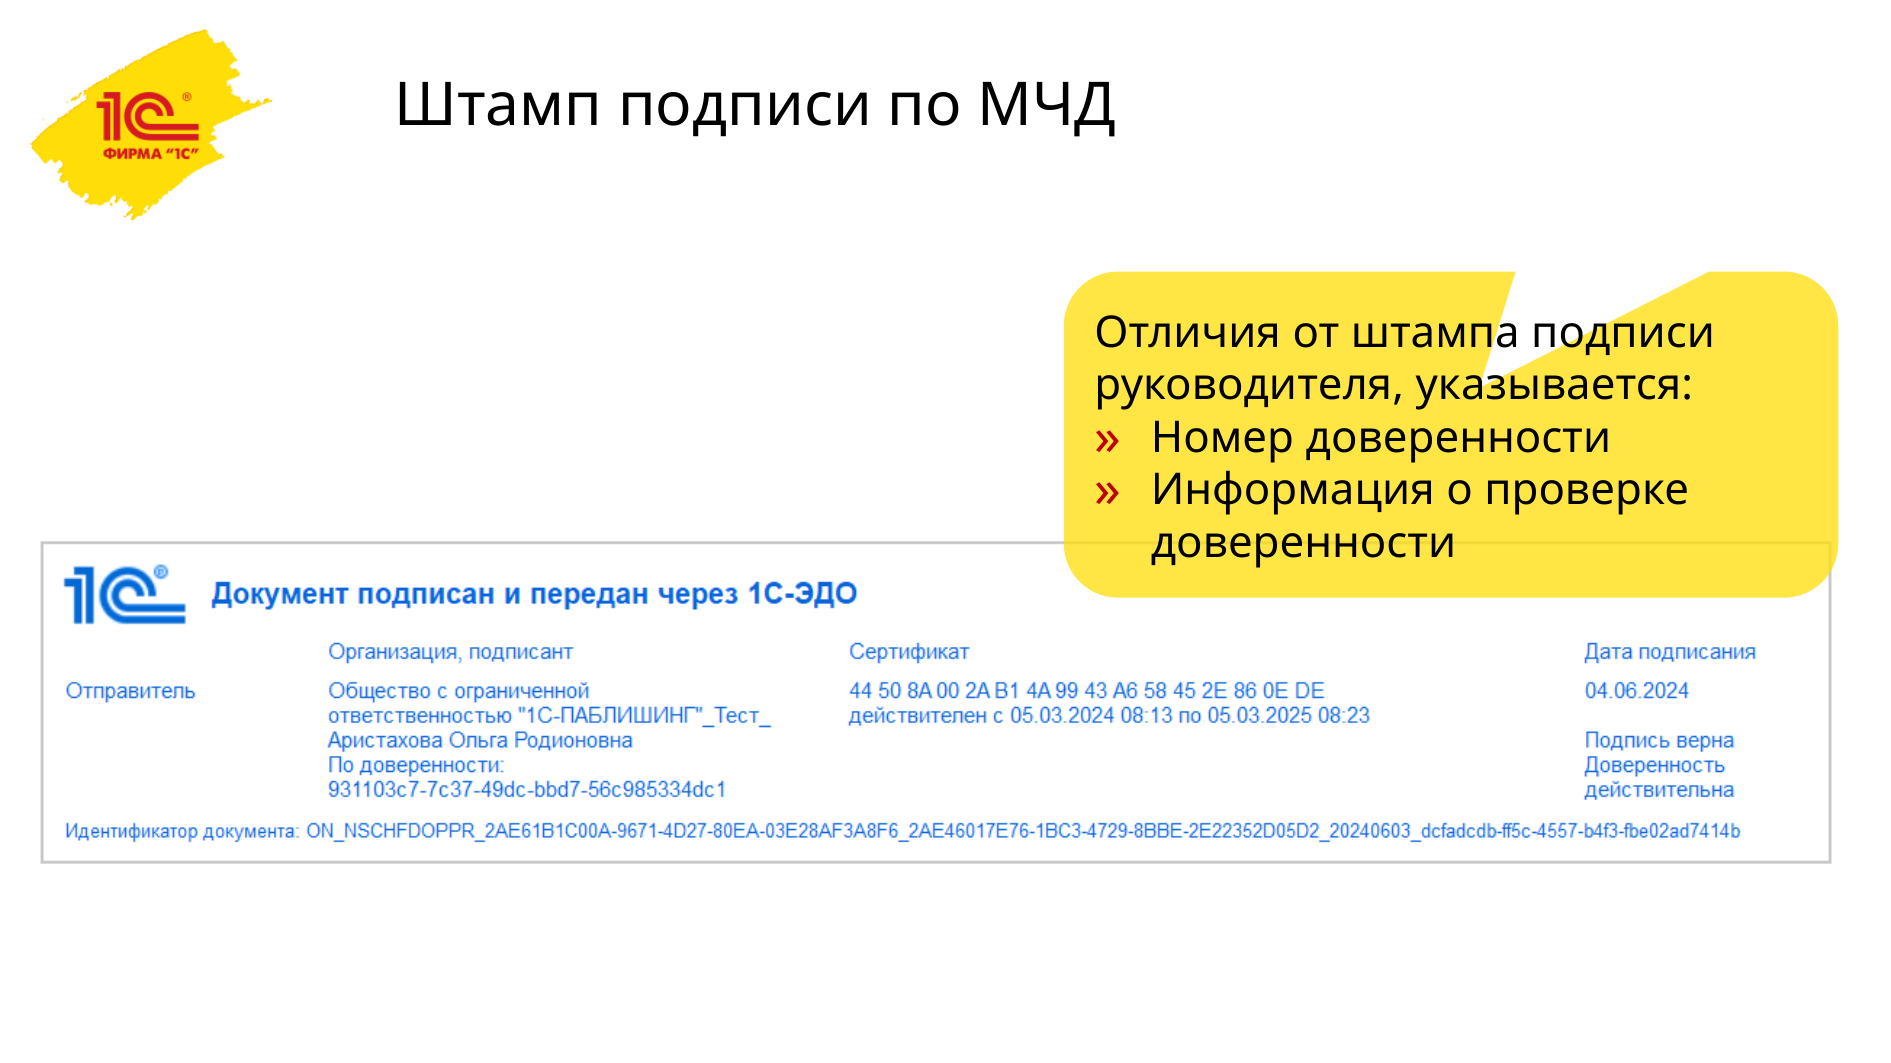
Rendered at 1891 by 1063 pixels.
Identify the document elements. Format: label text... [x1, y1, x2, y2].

picture [23, 24, 278, 225]
title Штамп подписи по МЧД [379, 17, 1839, 186]
picture [22, 524, 1868, 893]
text_box Отличия от штампа подписи руководителя, указывается: Номер доверенности Информация о проверке доверенности [1062, 270, 1840, 524]
